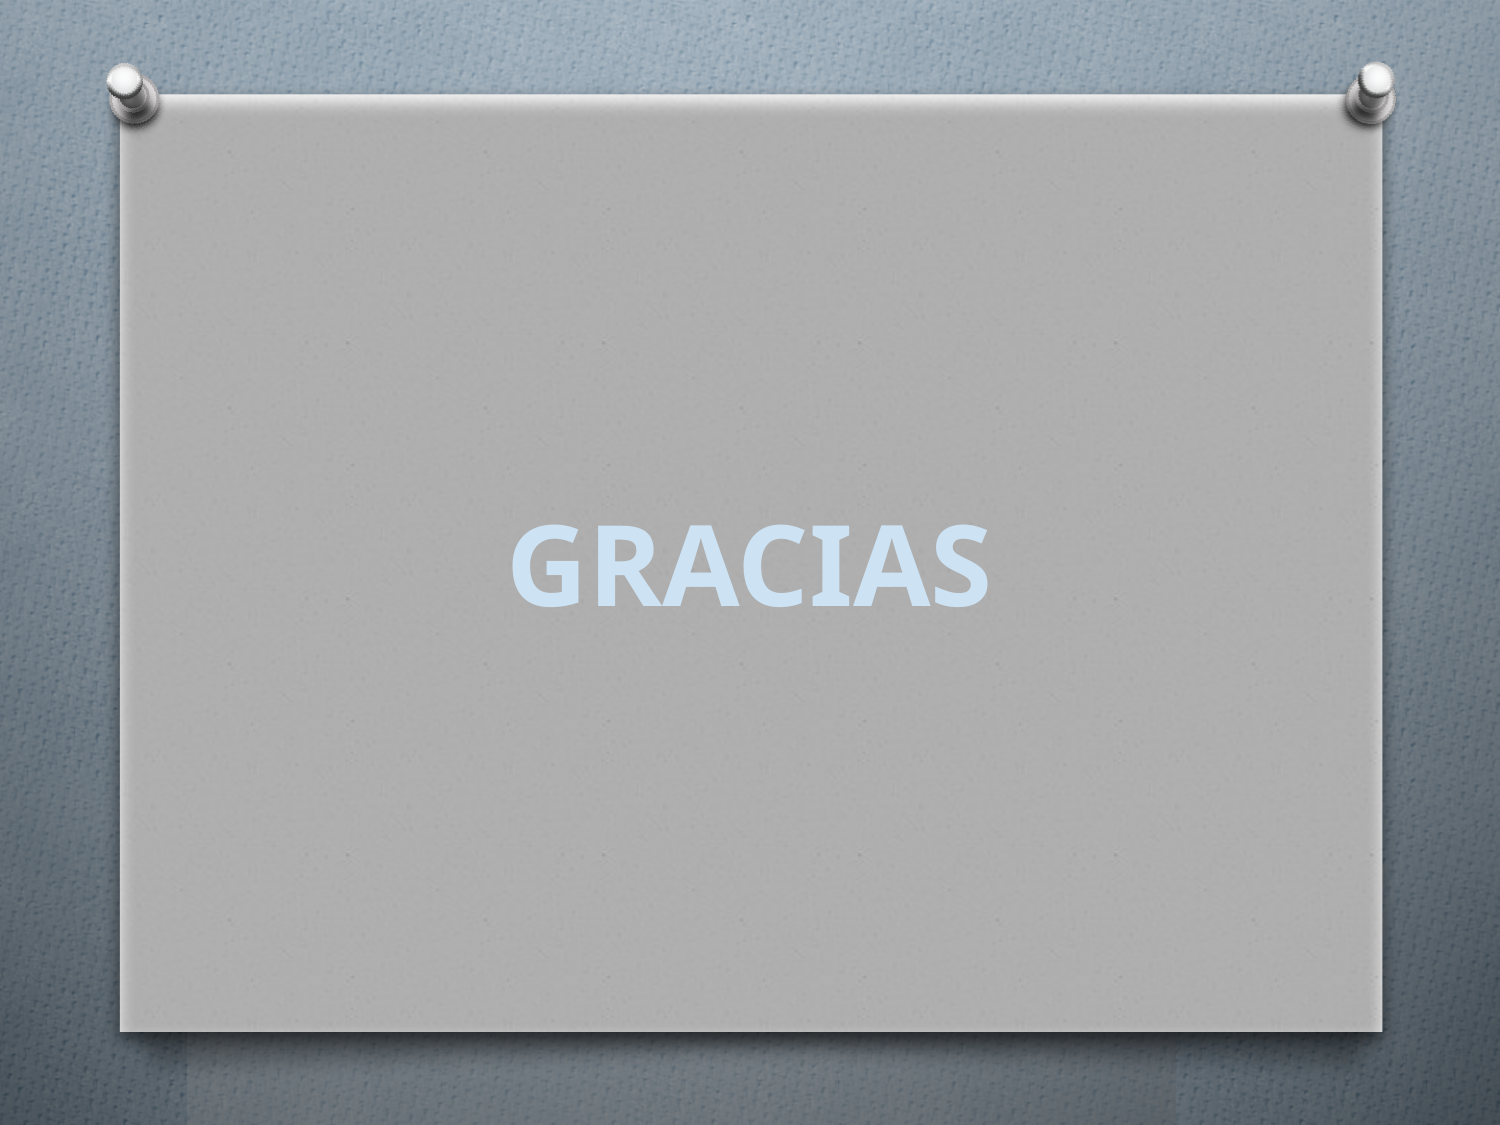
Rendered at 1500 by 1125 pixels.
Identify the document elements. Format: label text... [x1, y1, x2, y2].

text_box GRACIAS [491, 486, 1009, 637]
picture [75, 29, 198, 153]
picture [1317, 35, 1439, 156]
